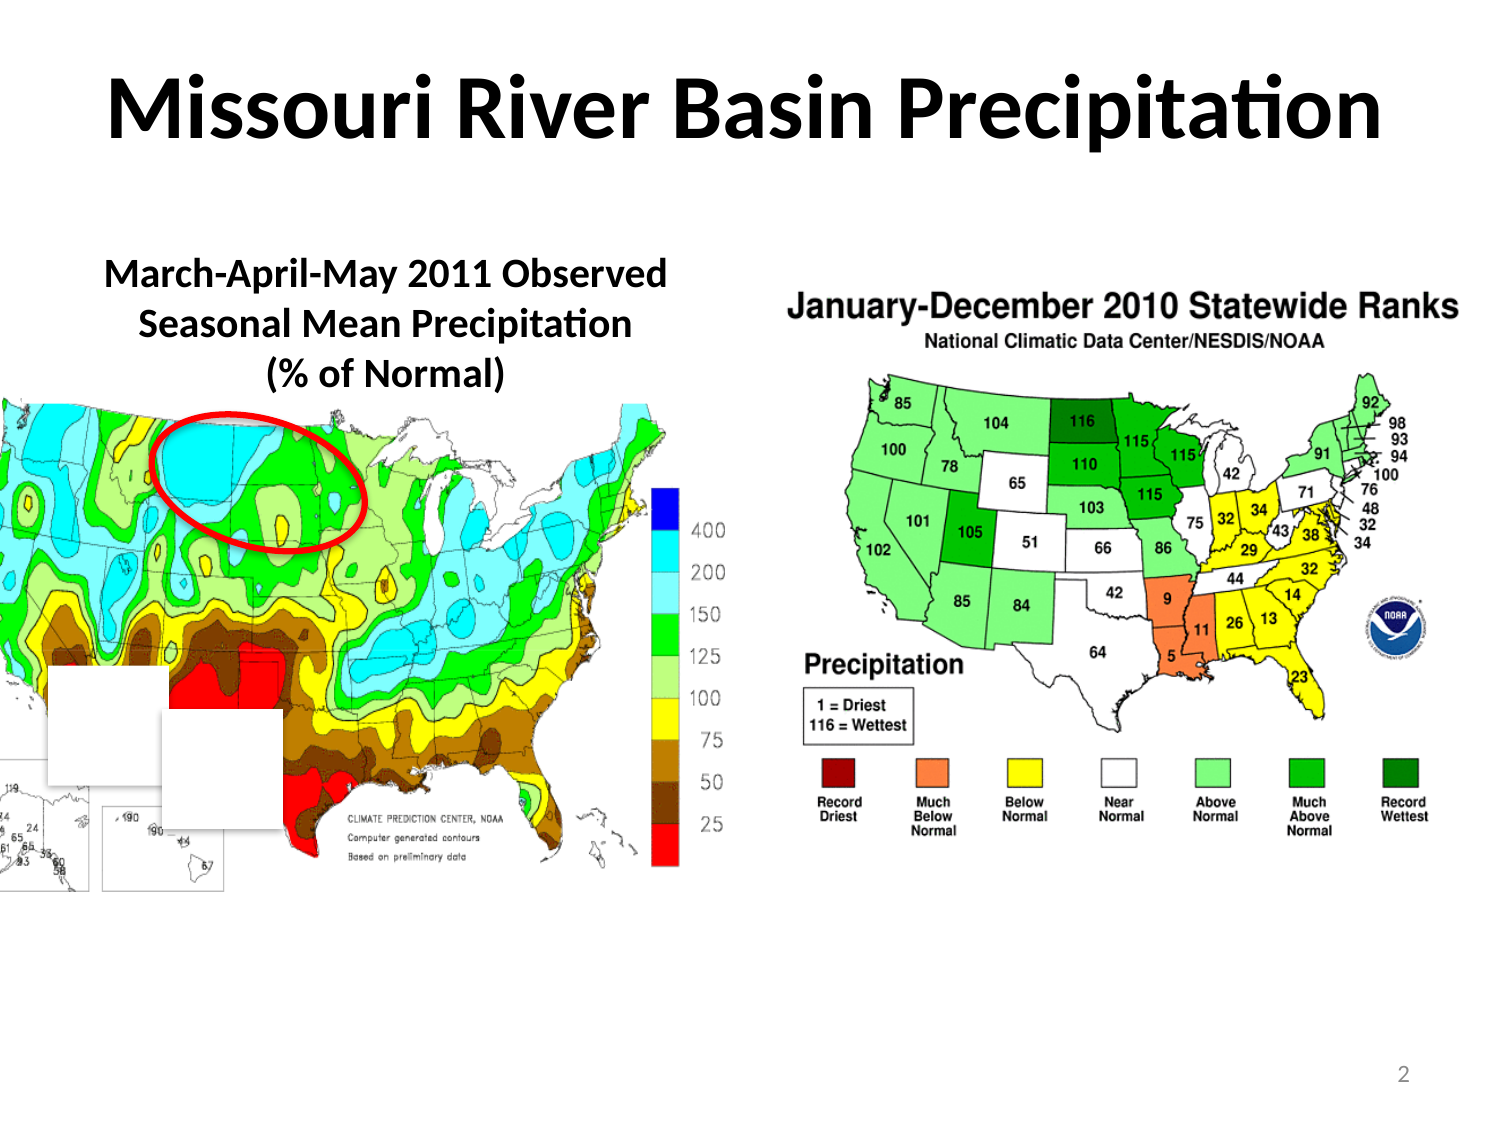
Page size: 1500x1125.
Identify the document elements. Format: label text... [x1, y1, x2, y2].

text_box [0, 311, 726, 892]
slide_number 2 [1074, 1042, 1425, 1103]
picture [749, 245, 1500, 859]
text_box March-April-May 2011 Observed Seasonal Mean Precipitation (% of Normal) [21, 238, 750, 404]
title Missouri River Basin Precipitation [36, 0, 1466, 205]
